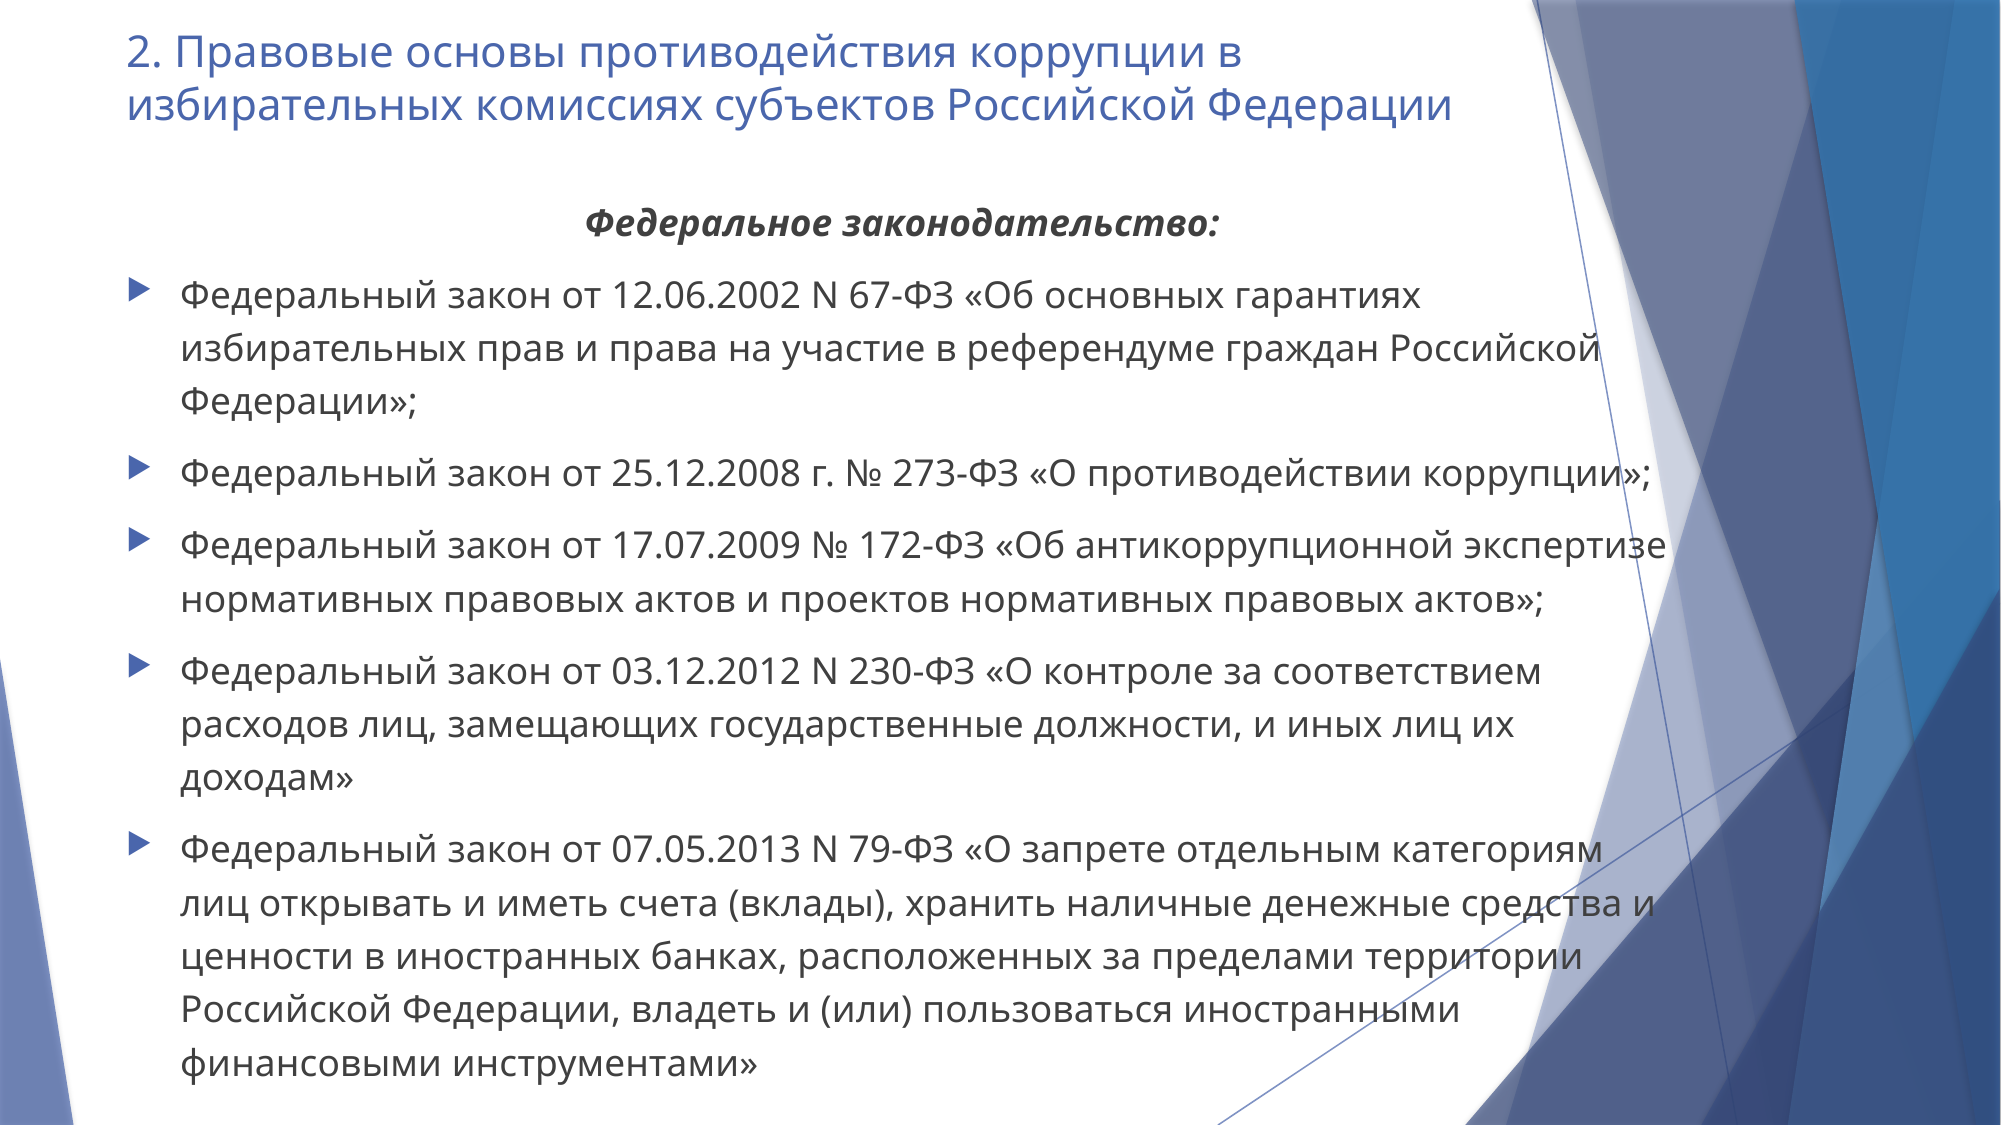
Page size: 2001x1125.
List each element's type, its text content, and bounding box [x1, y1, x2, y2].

list Федеральное законодательство: Федеральный закон от 12.06.2002 N 67-ФЗ «Об основных гарантиях избирательных прав и права на участие в референдуме граждан Российской Федерации»; Федеральный закон от 25.12.2008 г. № 273-ФЗ «О противодействии коррупции»; Федеральный закон от 17.07.2009 № 172-ФЗ «Об антикоррупционной экспертизе нормативных правовых актов и проектов нормативных правовых актов»; Федеральный закон от 03.12.2012 N 230-ФЗ «О контроле за соответствием расходов лиц, замещающих государственные должности, и иных лиц их доходам» Федеральный закон от 07.05.2013 N 79-ФЗ «О запрете отдельным категориям лиц открывать и иметь счета (вклады), хранить наличные денежные средства и ценности в иностранных банках, расположенных за пределами территории Российской Федерации, владеть и (или) пользоваться иностранными финансовыми инструментами» [111, 182, 1694, 1108]
title 2. Правовые основы противодействия коррупции в избирательных комиссиях субъектов Российской Федерации [111, 16, 1577, 174]
